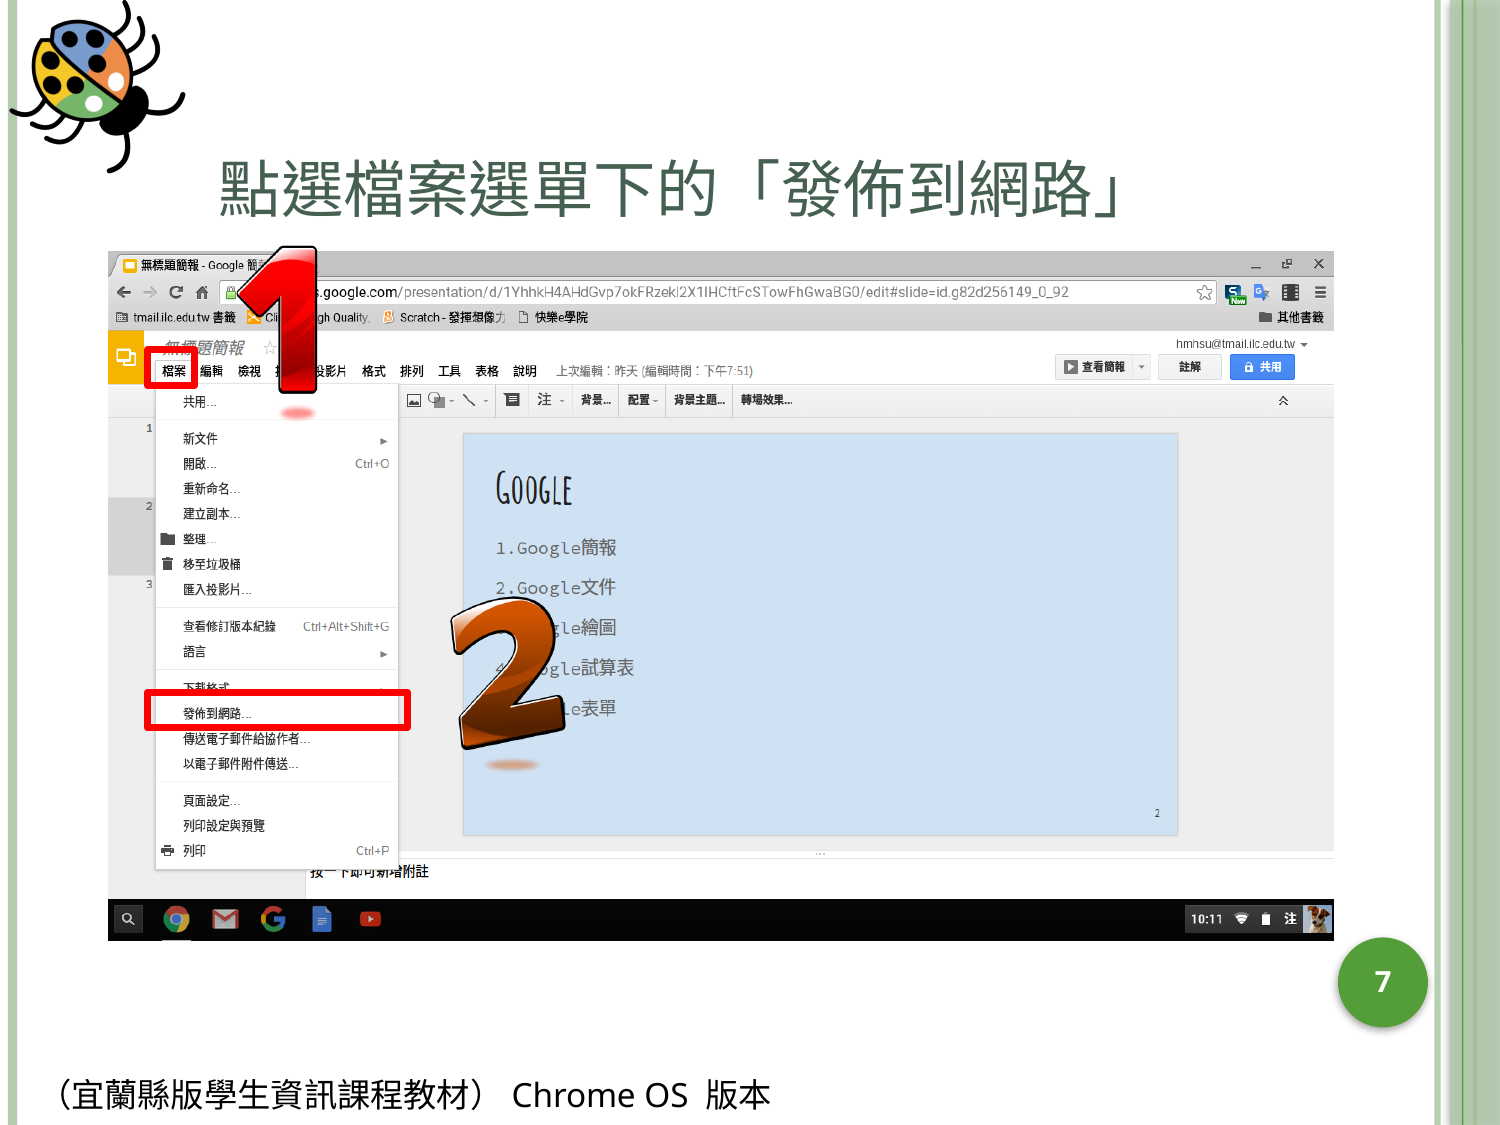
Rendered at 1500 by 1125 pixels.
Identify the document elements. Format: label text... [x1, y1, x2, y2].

picture [235, 245, 319, 424]
picture [0, 0, 169, 176]
slide_number 7 [1333, 940, 1434, 1027]
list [108, 251, 1335, 941]
picture [449, 595, 566, 774]
title 點選檔案選單下的「發佈到網路」 [75, 45, 1300, 233]
